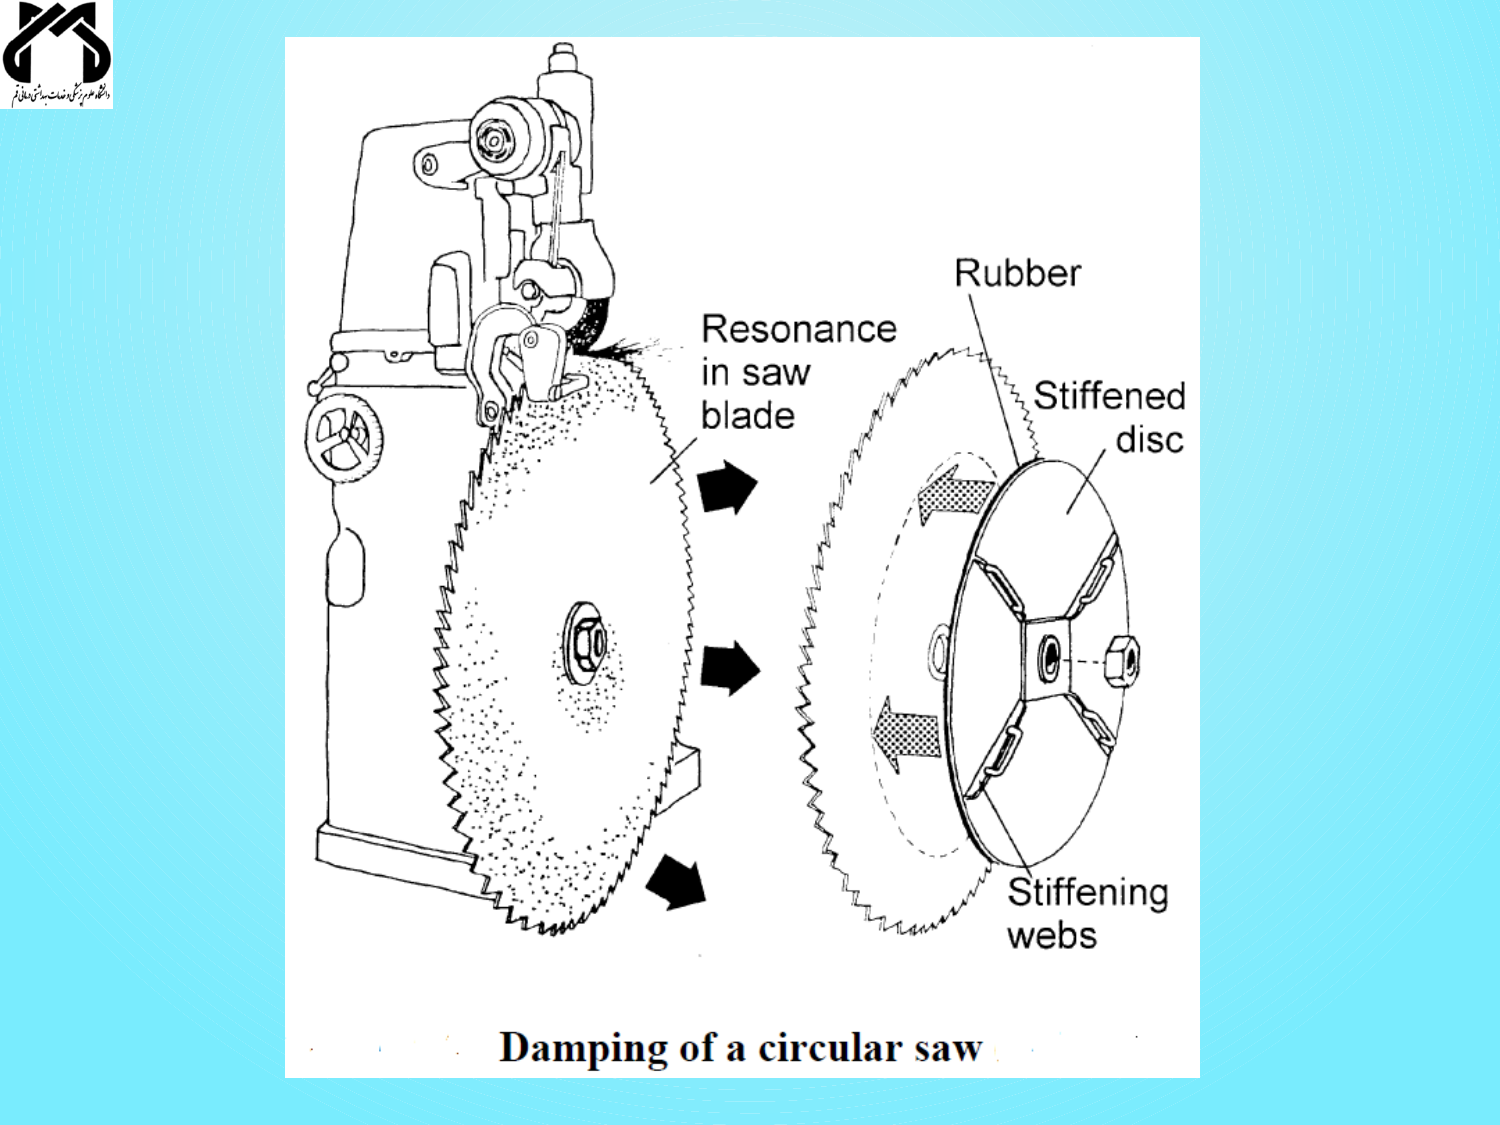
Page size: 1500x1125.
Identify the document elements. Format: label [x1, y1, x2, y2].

picture [284, 37, 1201, 1078]
picture [0, 0, 113, 109]
